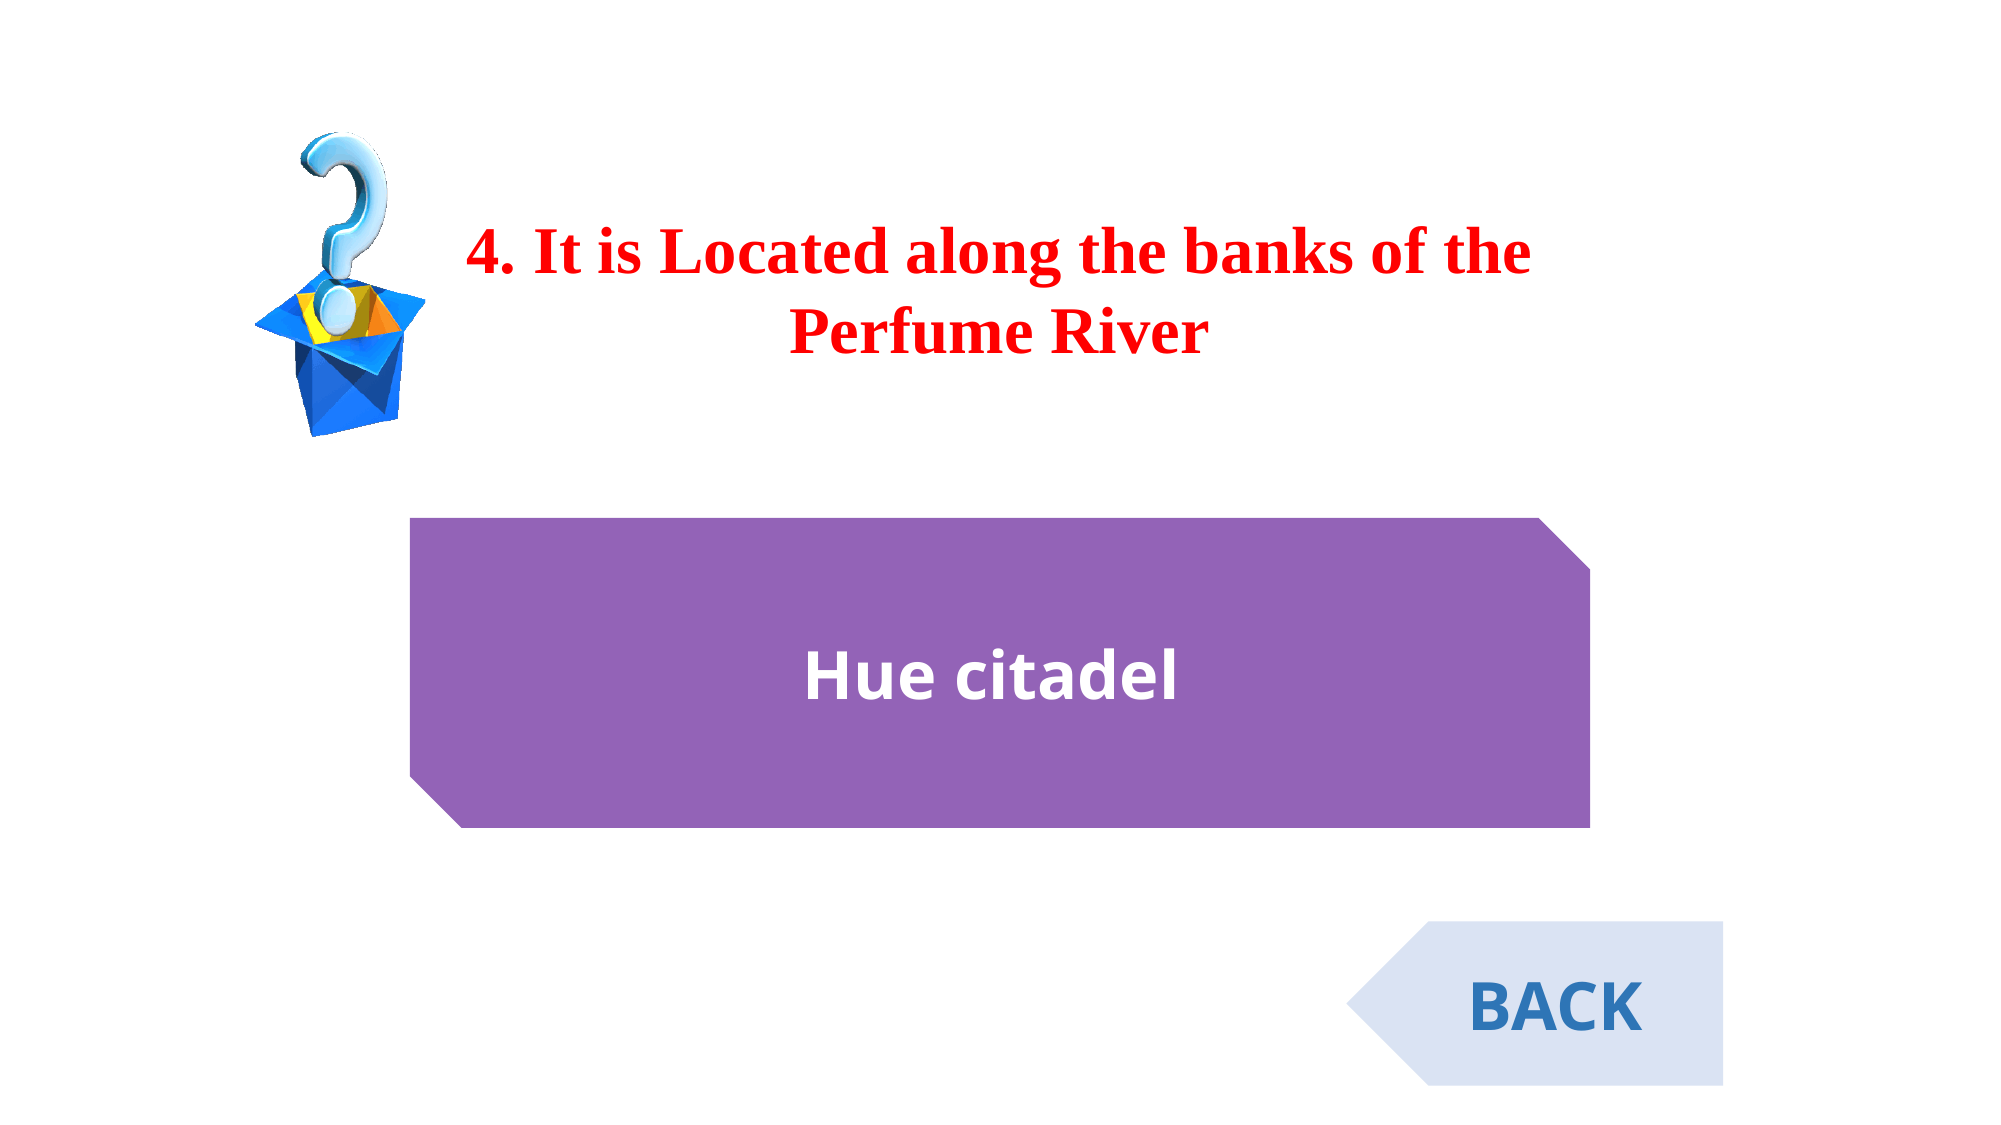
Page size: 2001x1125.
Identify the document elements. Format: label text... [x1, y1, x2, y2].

text_box Hue citadel [408, 516, 1592, 829]
text_box 4. It is Located along the banks of the Perfume River [341, 113, 1659, 461]
picture [239, 123, 440, 450]
text_box BACK [1344, 920, 1725, 1087]
